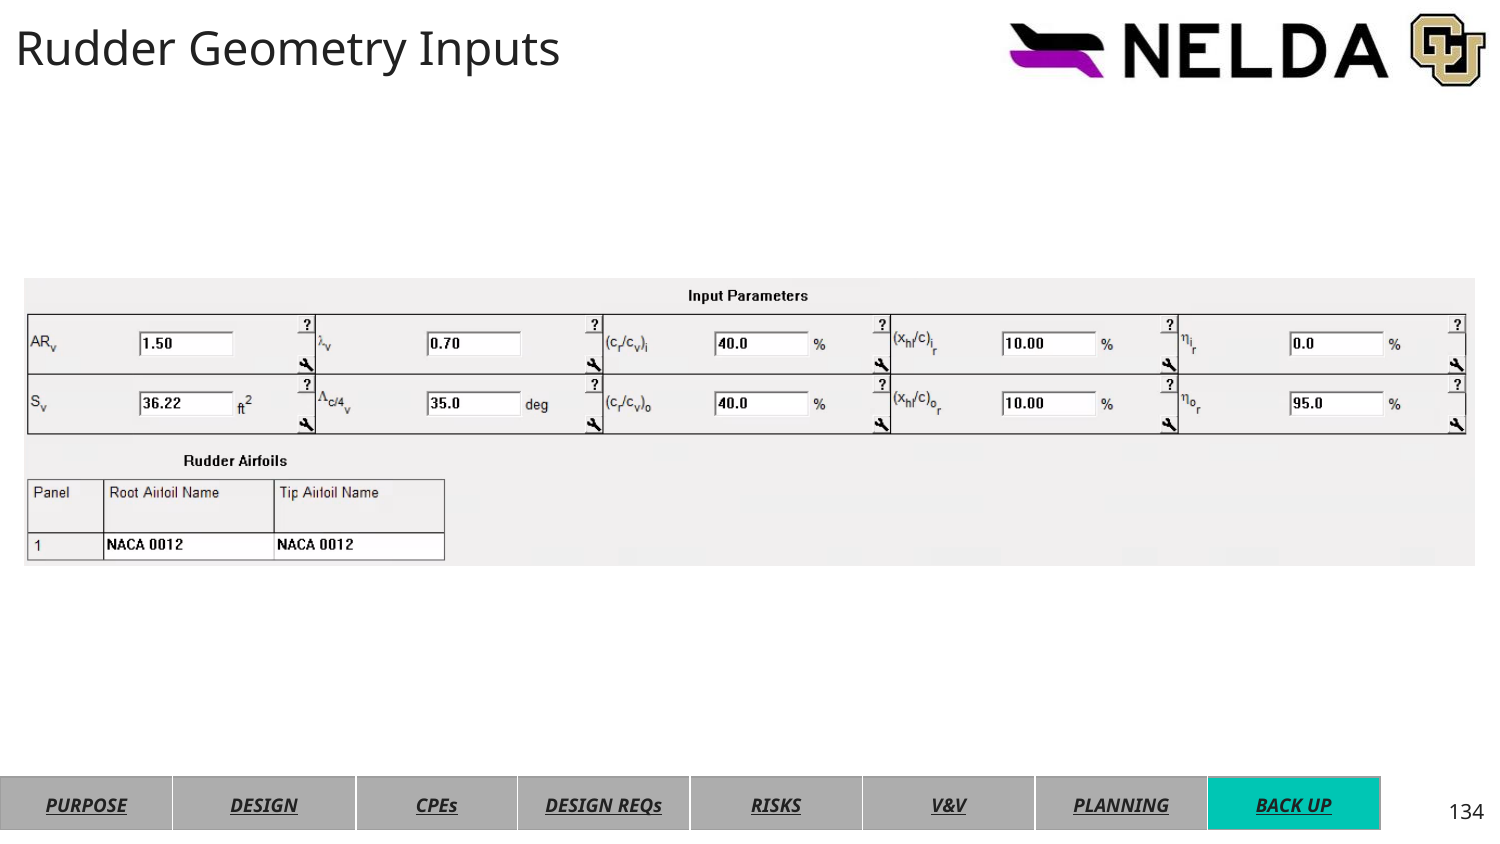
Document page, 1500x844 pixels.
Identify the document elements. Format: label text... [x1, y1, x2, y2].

table_header RISKS [691, 778, 862, 829]
table_header PLANNING [1036, 778, 1207, 829]
picture [0, 0, 1500, 844]
table_header CPEs [357, 778, 517, 829]
table_header BACK UP [1208, 778, 1379, 829]
slide_number 134 [1432, 779, 1500, 844]
table_header PURPOSE [1, 778, 172, 829]
table_header DESIGN REQs [518, 778, 689, 829]
title Rudder Geometry Inputs [0, 0, 1398, 94]
table_header DESIGN [173, 778, 355, 829]
table_header V&V [863, 778, 1034, 829]
